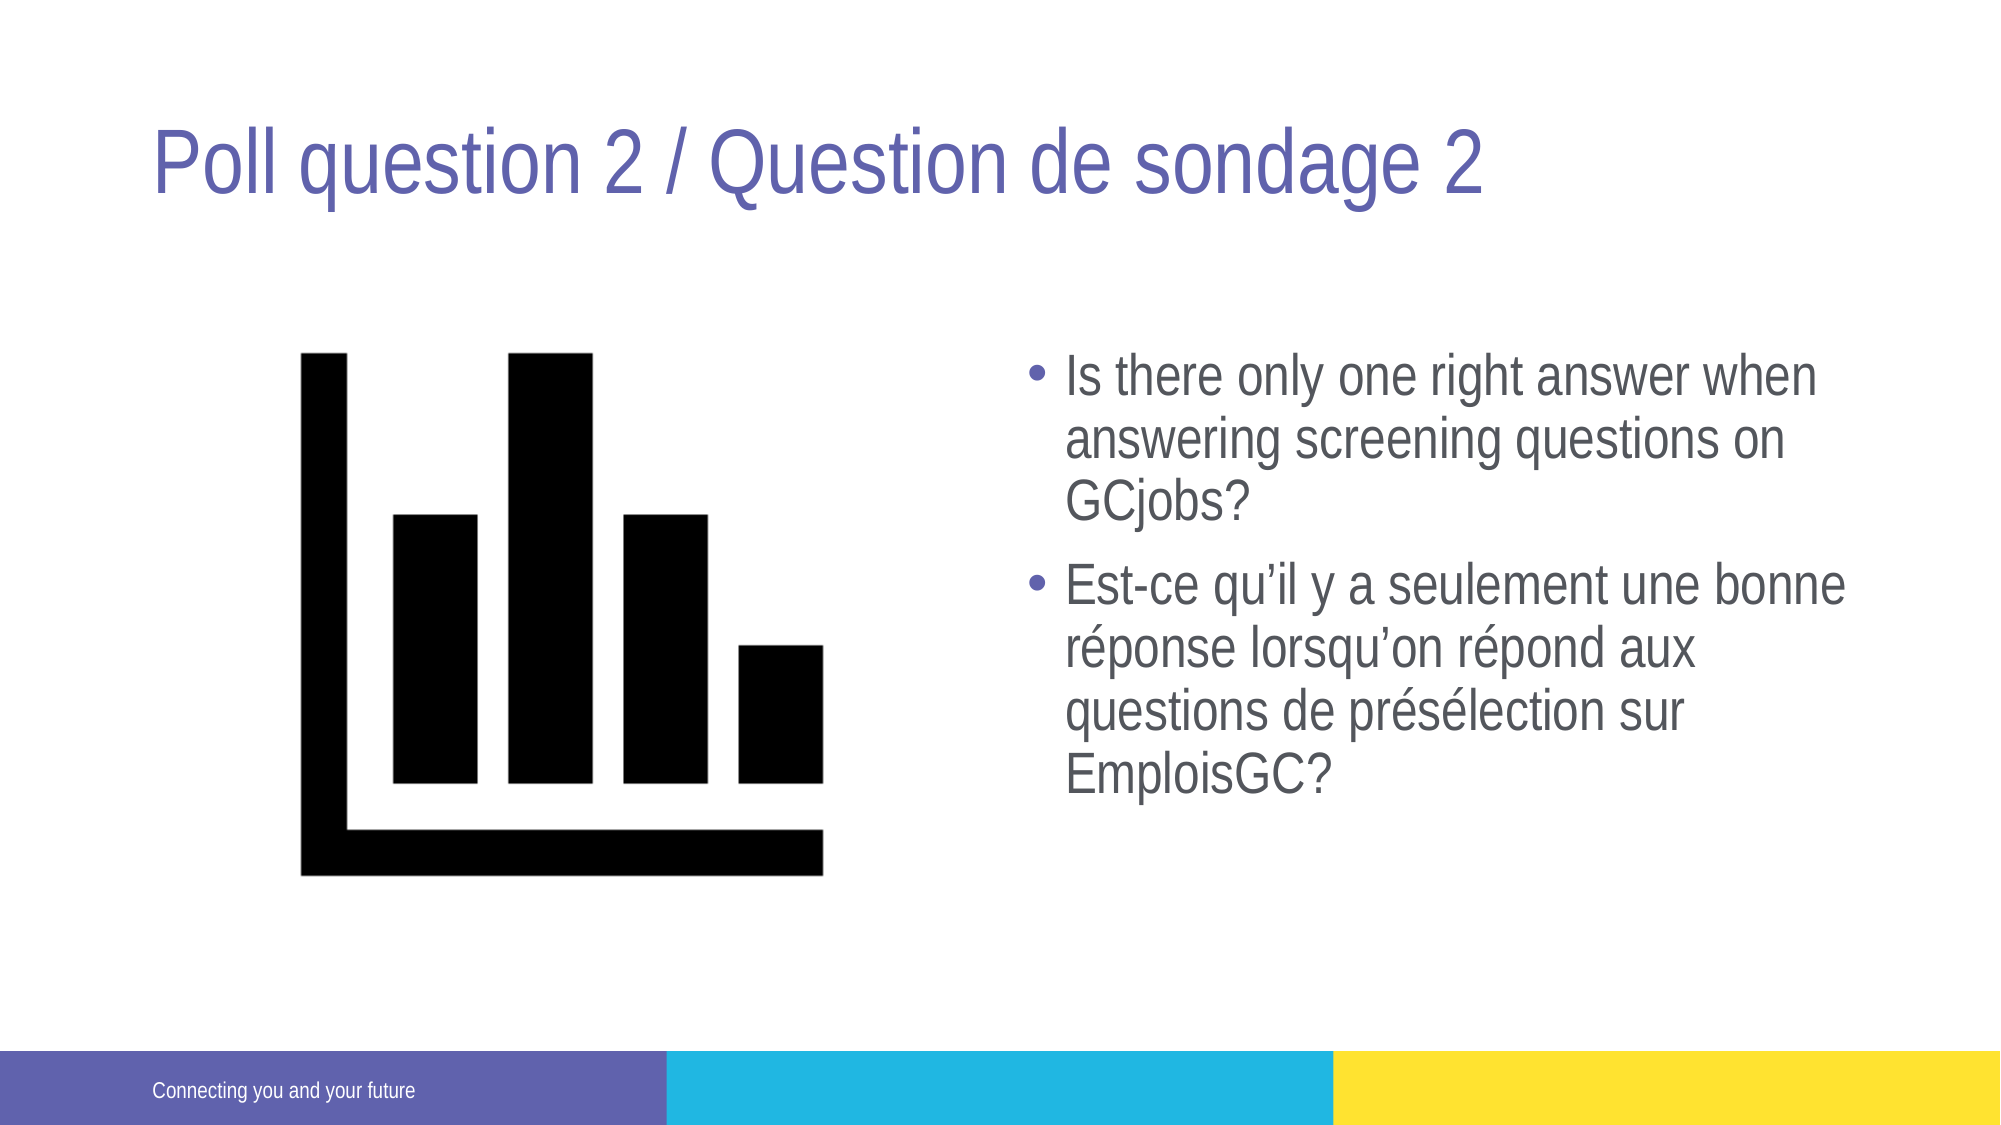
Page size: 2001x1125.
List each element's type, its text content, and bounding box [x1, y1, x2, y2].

footer Connecting you and your future [137, 1065, 667, 1114]
title Poll question 2 / Question de sondage 2 [137, 95, 1863, 232]
picture [0, 1051, 2000, 1125]
list Is there only one right answer when answering screening questions on GCjobs? Est-ce qu’il y a seulement une bonne réponse lorsqu’on répond aux questions de présélection sur EmploisGC? [1012, 246, 1863, 984]
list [194, 246, 931, 984]
